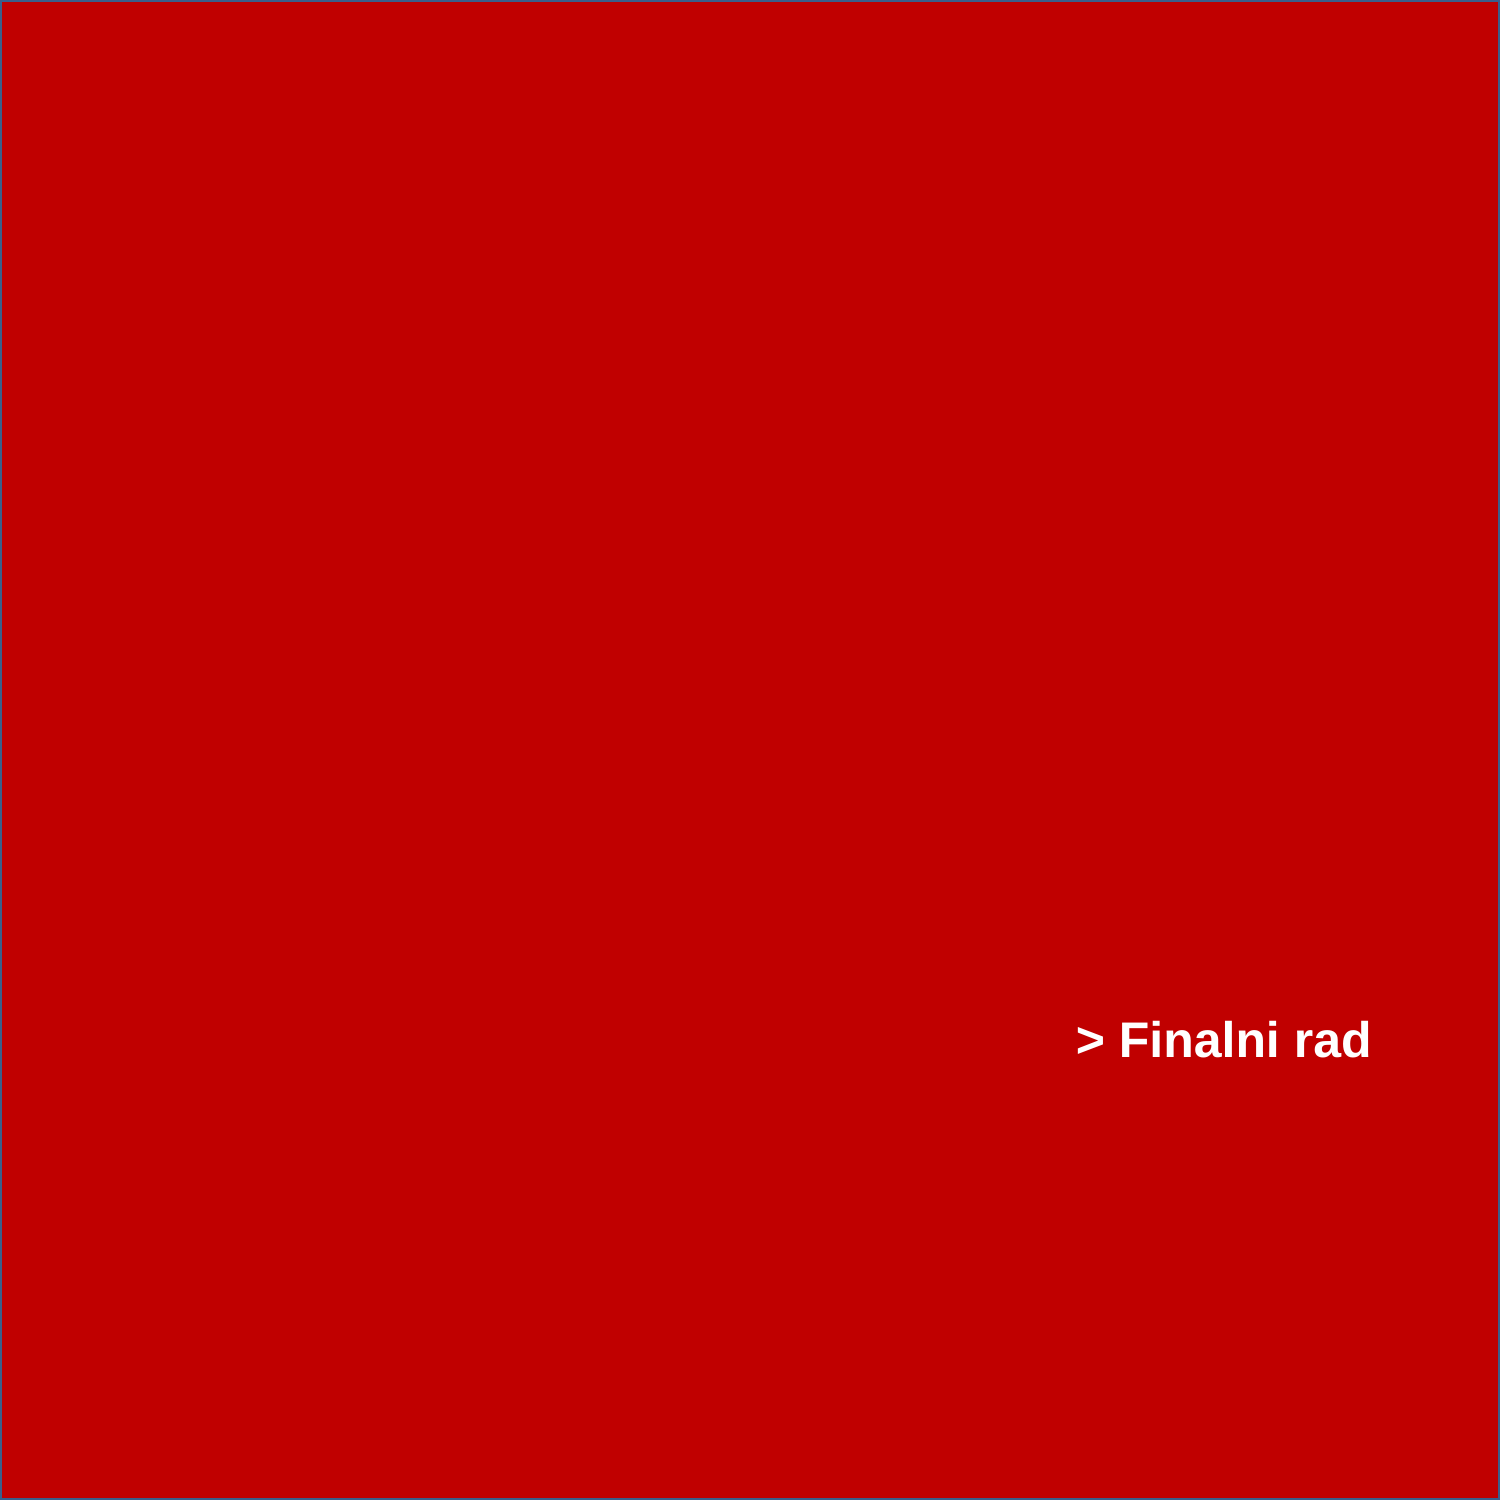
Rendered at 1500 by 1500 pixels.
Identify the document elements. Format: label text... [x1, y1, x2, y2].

text_box [0, 0, 1500, 1500]
text_box > Finalni rad [749, 999, 1387, 1138]
